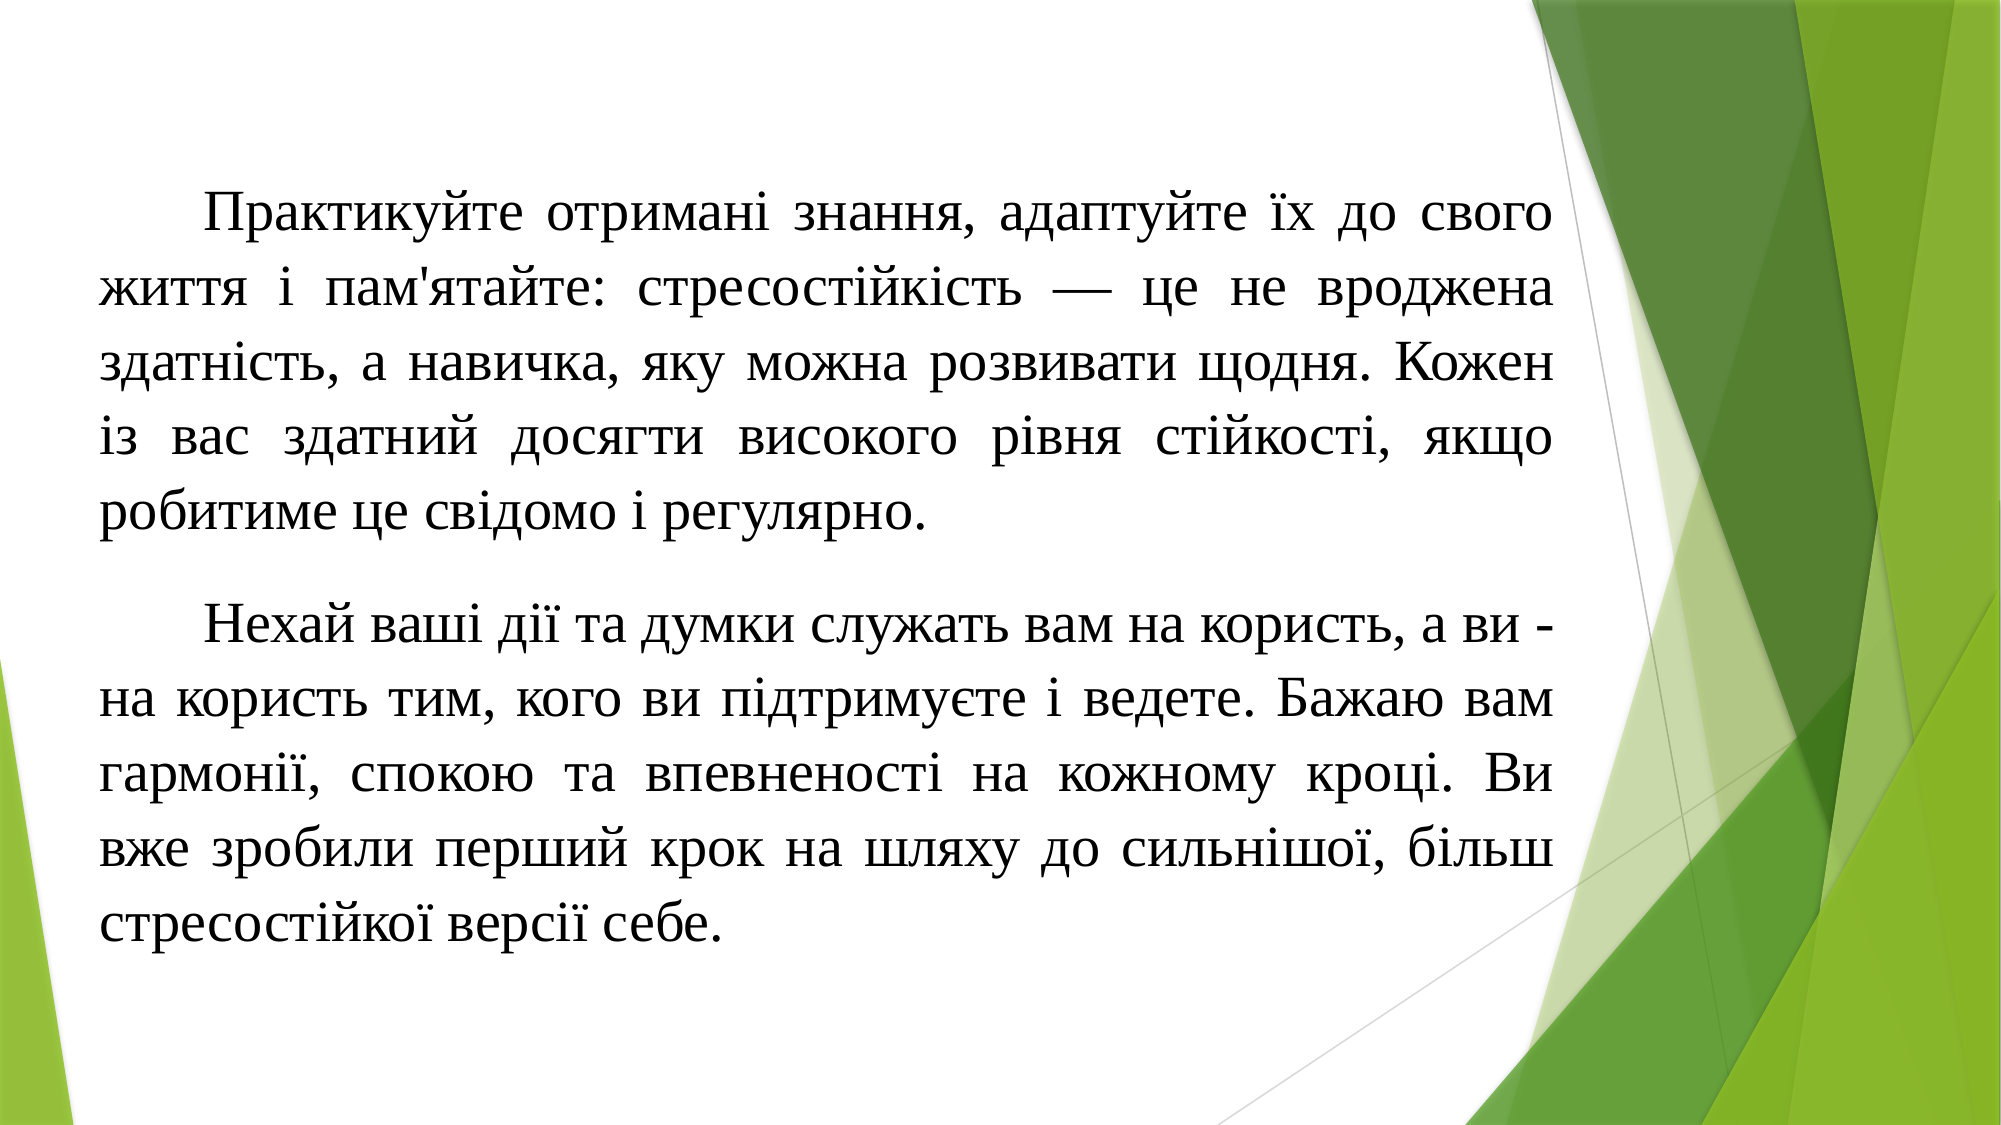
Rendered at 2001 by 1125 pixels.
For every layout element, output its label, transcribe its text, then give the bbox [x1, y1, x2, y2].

list Практикуйте отримані знання, адаптуйте їх до свого життя і пам'ятайте: стресостійкість — це не вроджена здатність, а навичка, яку можна розвивати щодня. Кожен із вас здатний досягти високого рівня стійкості, якщо робитиме це свідомо і регулярно. Нехай ваші дії та думки служать вам на користь, а ви - на користь тим, кого ви підтримуєте і ведете. Бажаю вам гармонії, спокою та впевненості на кожному кроці. Ви вже зробили перший крок на шляху до сильнішої, більш стресостійкої версії себе. [84, 159, 1571, 999]
